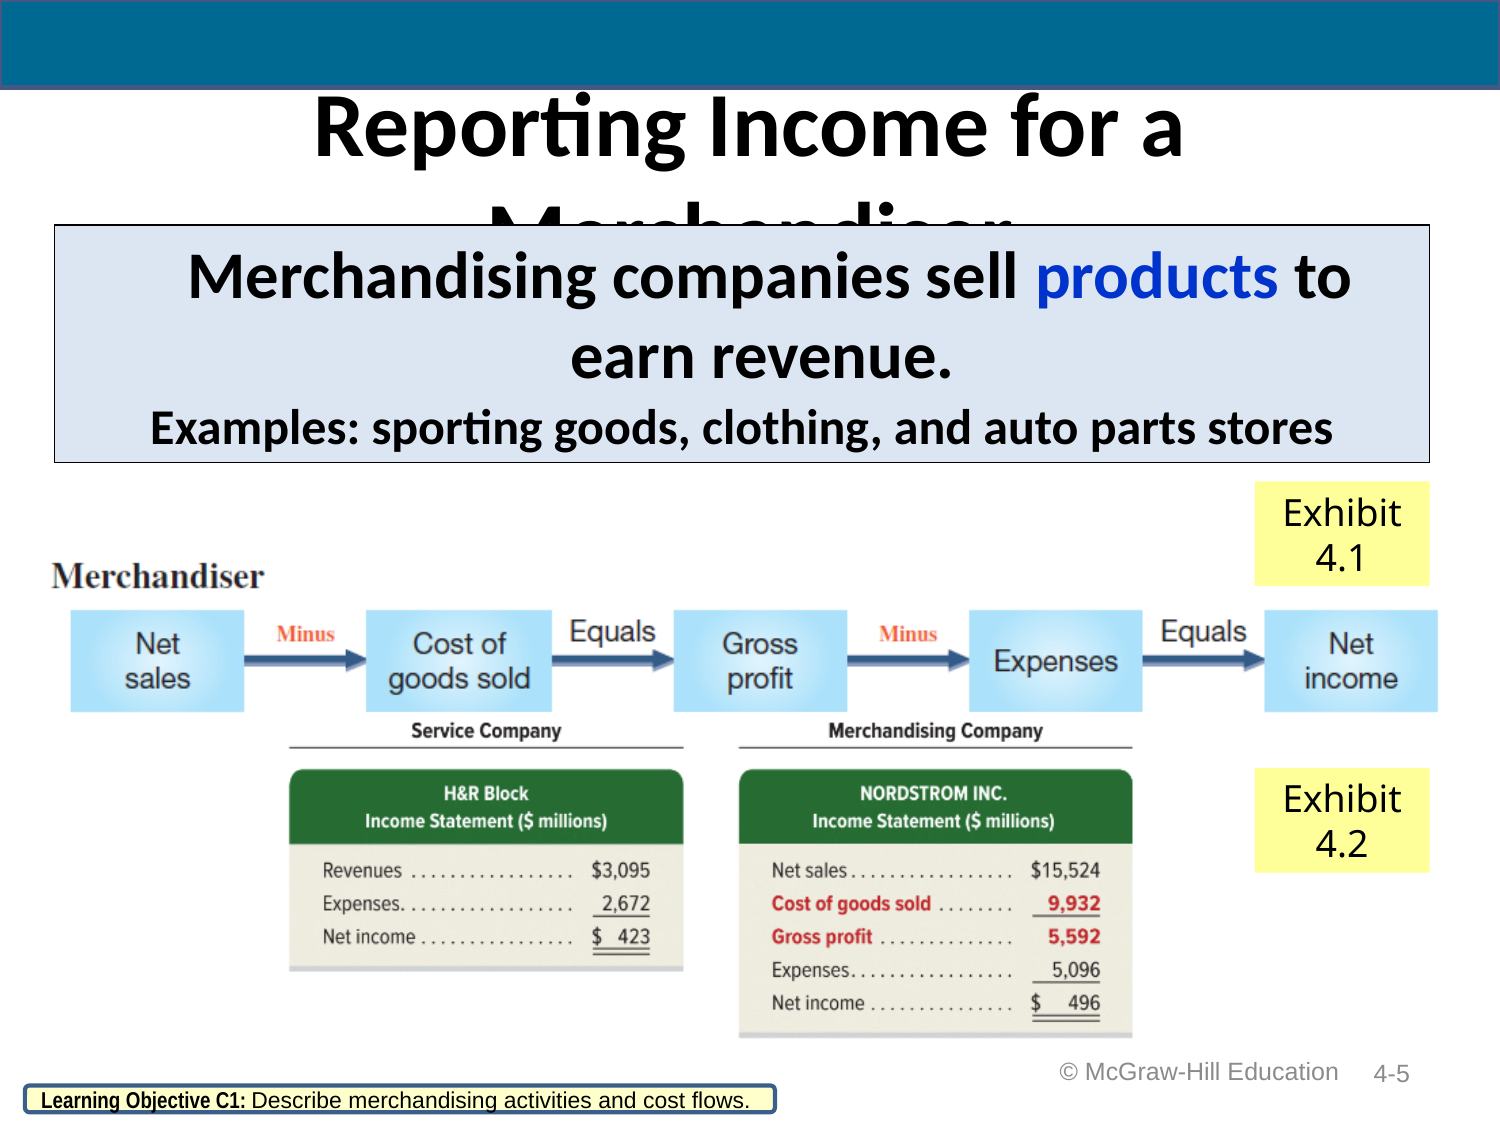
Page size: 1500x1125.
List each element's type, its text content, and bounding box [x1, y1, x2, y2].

picture [20, 546, 1472, 1052]
text_box [0, 0, 1500, 88]
text_box Exhibit 4.1 [1254, 481, 1430, 545]
text_box © McGraw-Hill Education [1037, 1047, 1393, 1086]
text_box Learning Objective C1: Describe merchandising activities and cost flows. [24, 1085, 775, 1113]
text_box Exhibit 4.2 [1254, 767, 1430, 873]
list Merchandising companies sell products to earn revenue. Examples: sporting goods, clothing, and auto parts stores [54, 224, 1430, 463]
slide_number 4-5 [1074, 1042, 1425, 1103]
title Reporting Income for a Merchandiser [24, 124, 1476, 226]
